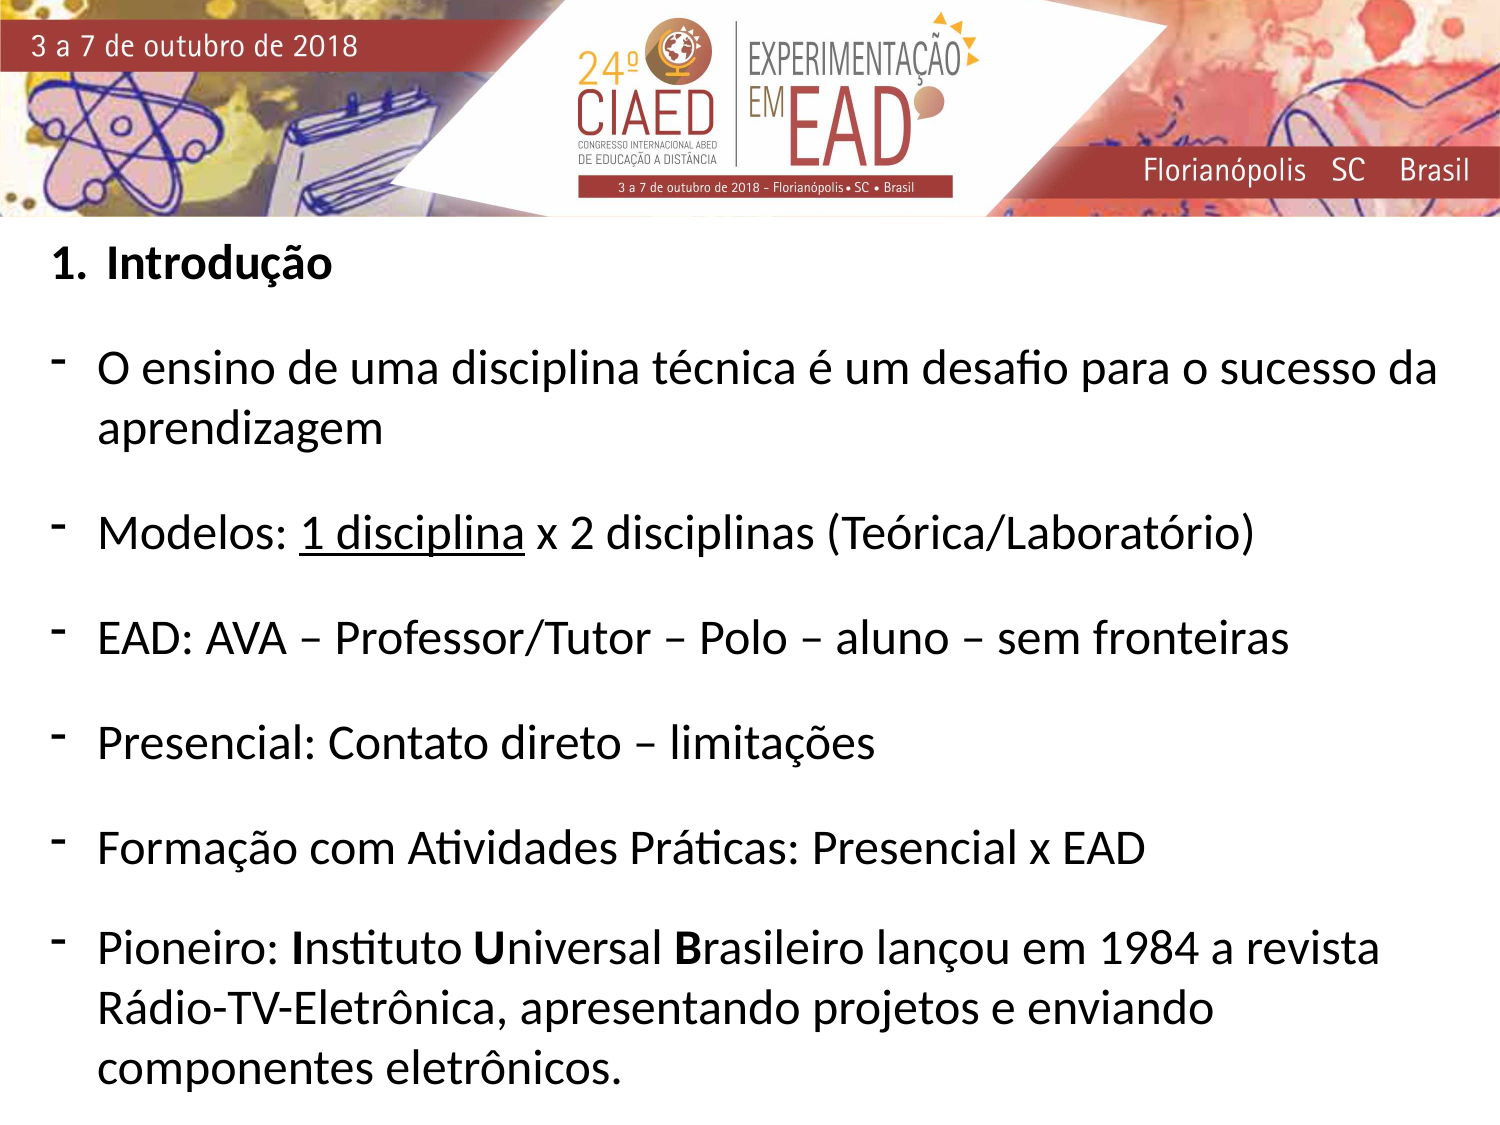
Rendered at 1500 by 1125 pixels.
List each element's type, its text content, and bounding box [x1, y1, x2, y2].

text_box Introdução O ensino de uma disciplina técnica é um desafio para o sucesso da aprendizagem Modelos: 1 disciplina x 2 disciplinas (Teórica/Laboratório) EAD: AVA – Professor/Tutor – Polo – aluno – sem fronteiras Presencial: Contato direto – limitações Formação com Atividades Práticas: Presencial x EAD Pioneiro: Instituto Universal Brasileiro lançou em 1984 a revista Rádio-TV-Eletrônica, apresentando projetos e enviando componentes eletrônicos. [35, 222, 1465, 1102]
picture [0, 0, 1500, 217]
